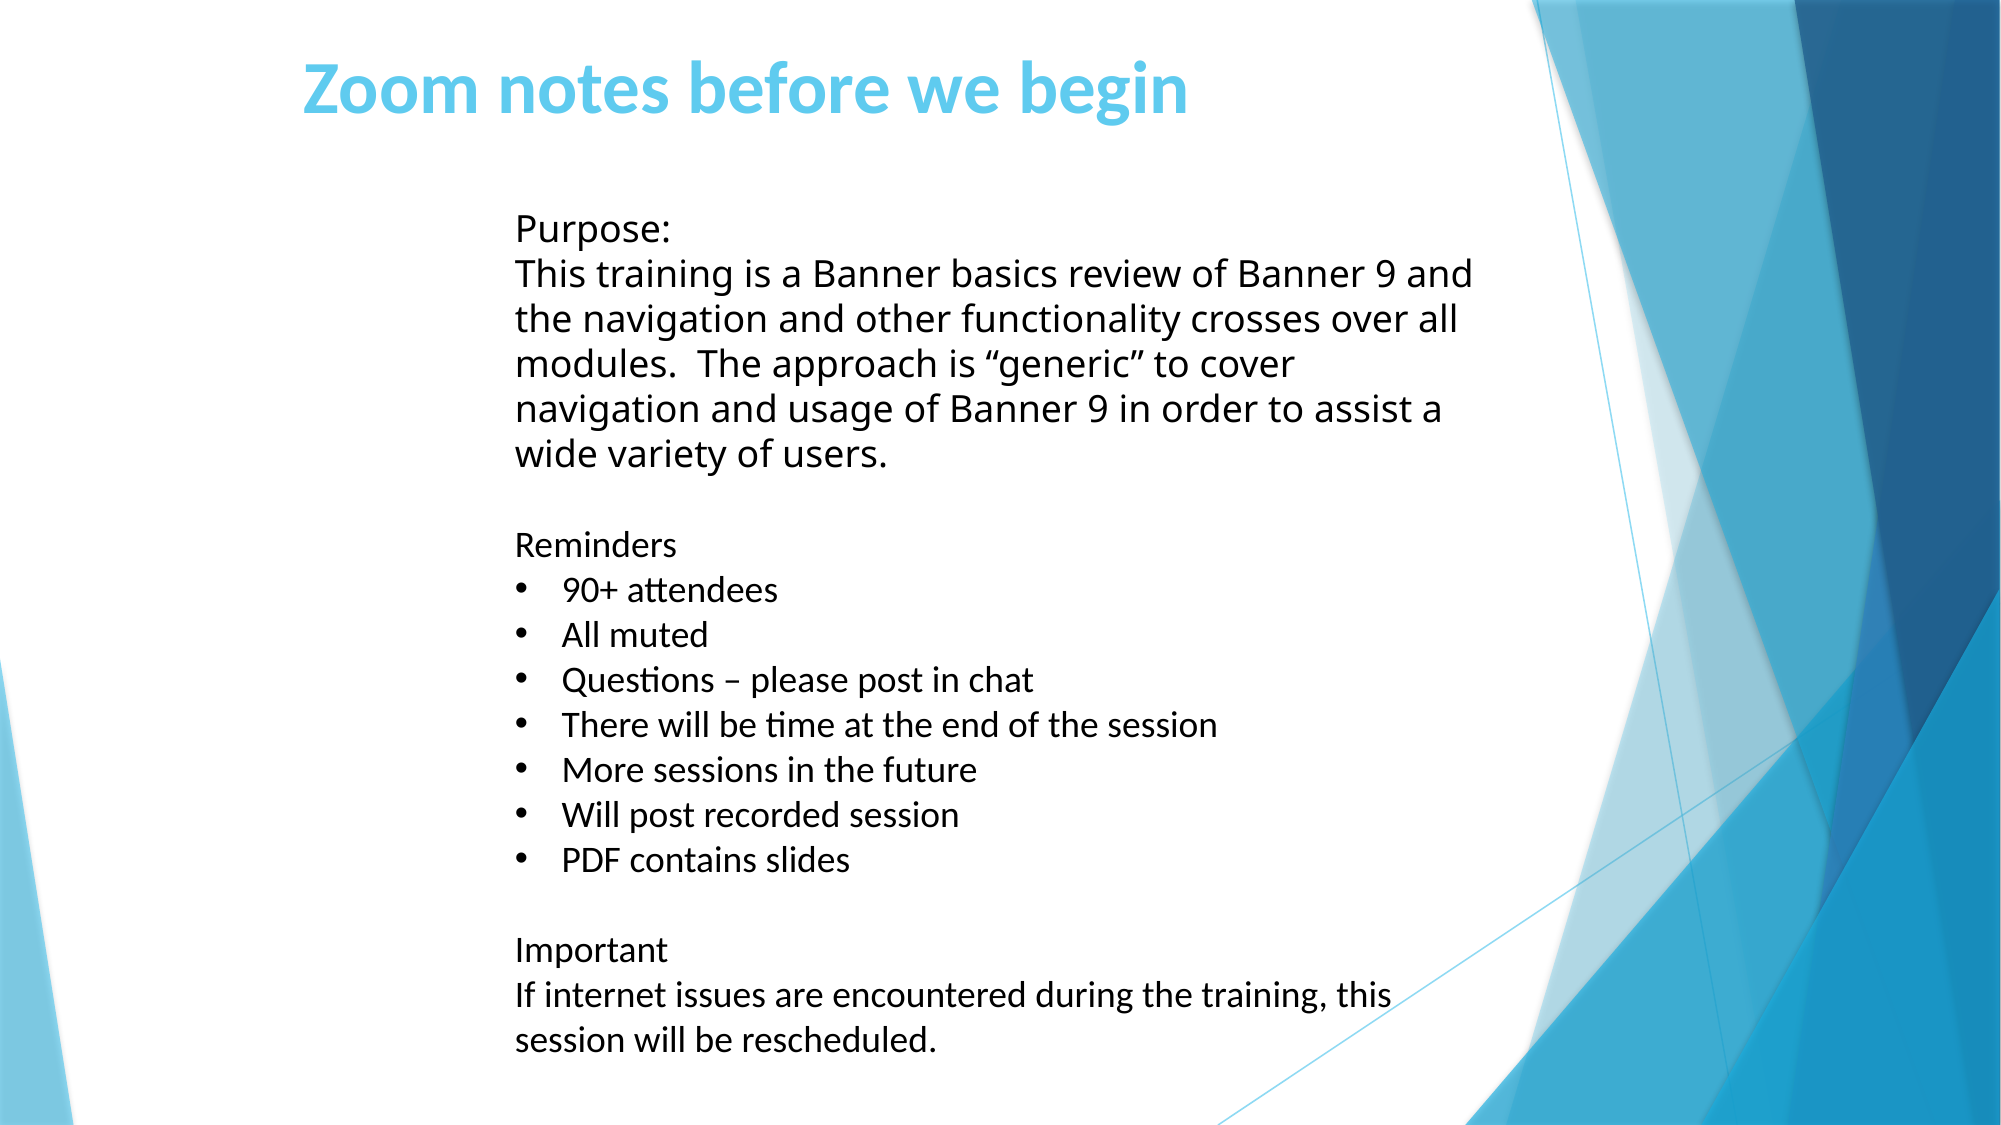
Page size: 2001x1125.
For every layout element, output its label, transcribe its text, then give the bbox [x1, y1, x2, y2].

text_box Zoom notes before we begin [289, 31, 1660, 136]
text_box Purpose: This training is a Banner basics review of Banner 9 and the navigation and other functionality crosses over all modules. The approach is “generic” to cover navigation and usage of Banner 9 in order to assist a wide variety of users. Reminders 90+ attendees All muted Questions – please post in chat There will be time at the end of the session More sessions in the future Will post recorded session PDF contains slides Important If internet issues are encountered during the training, this session will be rescheduled. [500, 197, 1500, 1068]
